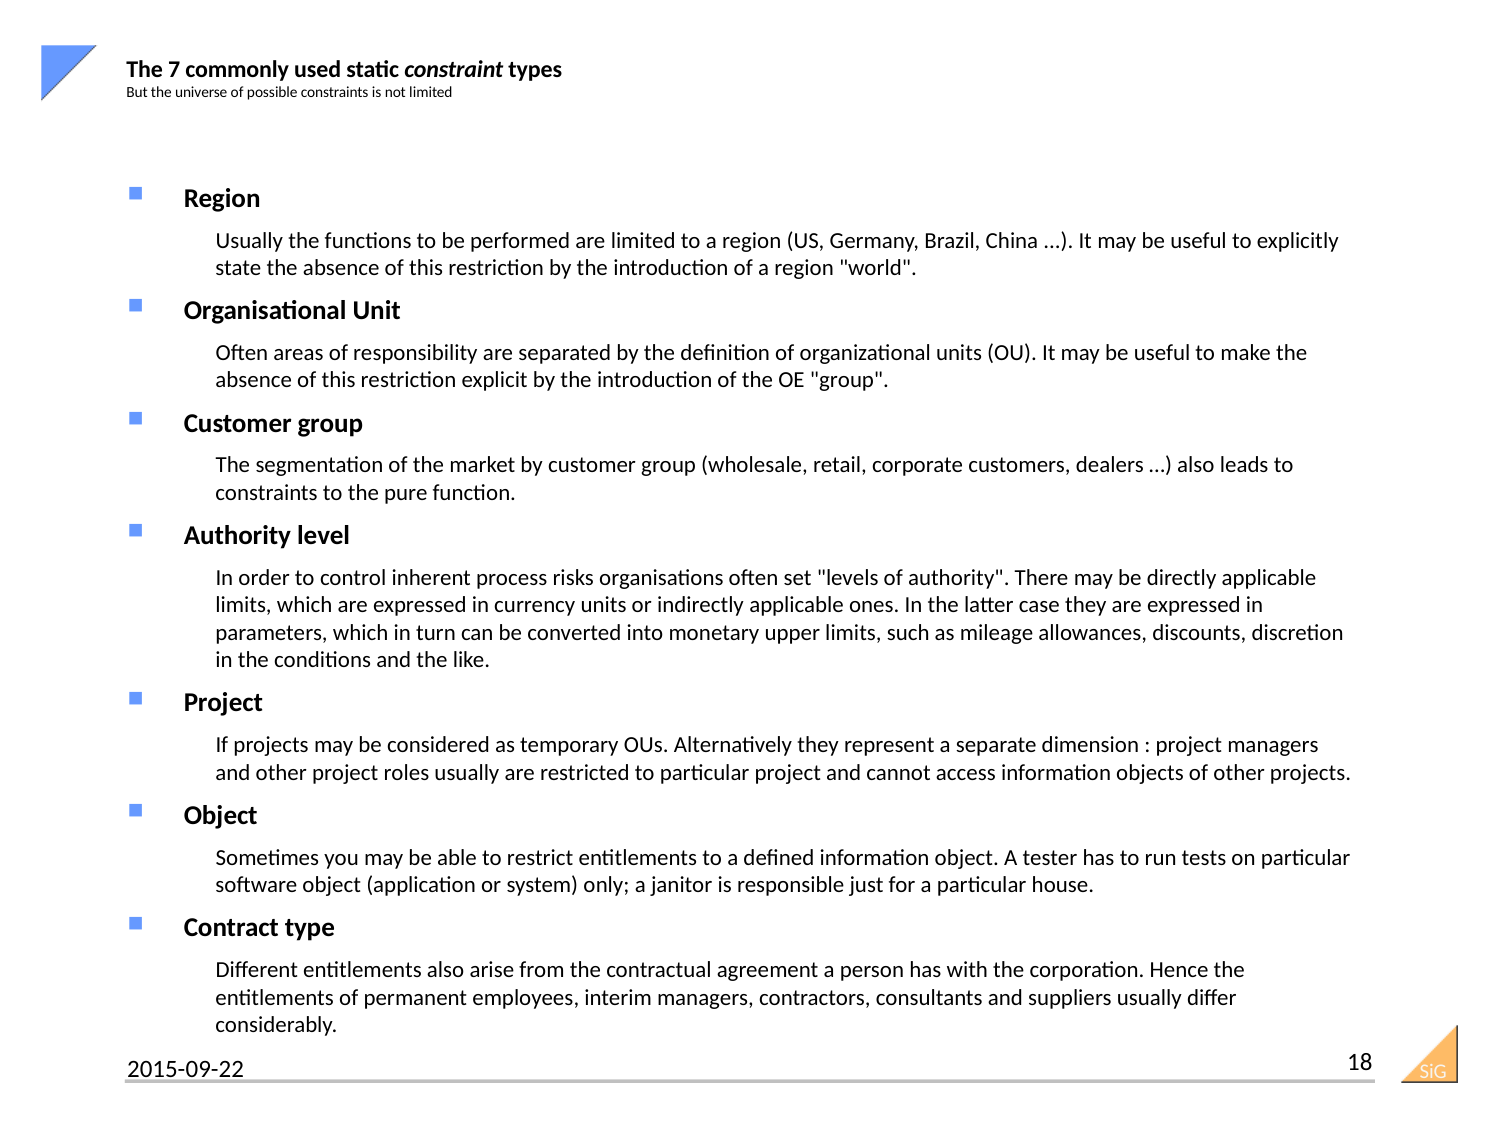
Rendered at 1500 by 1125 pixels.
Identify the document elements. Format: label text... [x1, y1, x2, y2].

picture [1400, 1024, 1458, 1083]
slide_number 18 [987, 1037, 1388, 1100]
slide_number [112, 1044, 500, 1106]
list Region Usually the functions to be performed are limited to a region (US, Germany, Brazil, China ...). It may be useful to explicitly state the absence of this restriction by the introduction of a region "world". Organisational Unit Often areas of responsibility are separated by the definition of organizational units (OU). It may be useful to make the absence of this restriction explicit by the introduction of the OE "group". Customer group The segmentation of the market by customer group (wholesale, retail, corporate customers, dealers …) also leads to constraints to the pure function. Authority level In order to control inherent process risks organisations often set "levels of authority". There may be directly applicable limits, which are expressed in currency units or indirectly applicable ones. In the latter case they are expressed in parameters, which in turn can be converted into monetary upper limits, such as mileage allowances, discounts, discretion in the conditions and the like. Project If projects may be considered as temporary OUs. Alternatively they represent a separate dimension : project managers and other project roles usually are restricted to particular project and cannot access information objects of other projects. Object Sometimes you may be able to restrict entitlements to a defined information object. A tester has to run tests on particular software object (application or system) only; a janitor is responsible just for a particular house. Contract type Different entitlements also arise from the contractual agreement a person has with the corporation. Hence the entitlements of permanent employees, interim managers, contractors, consultants and suppliers usually differ considerably. [112, 172, 1375, 1071]
picture [40, 44, 98, 102]
title The 7 commonly used static constraint types But the universe of possible constraints is not limited [111, 45, 1375, 109]
